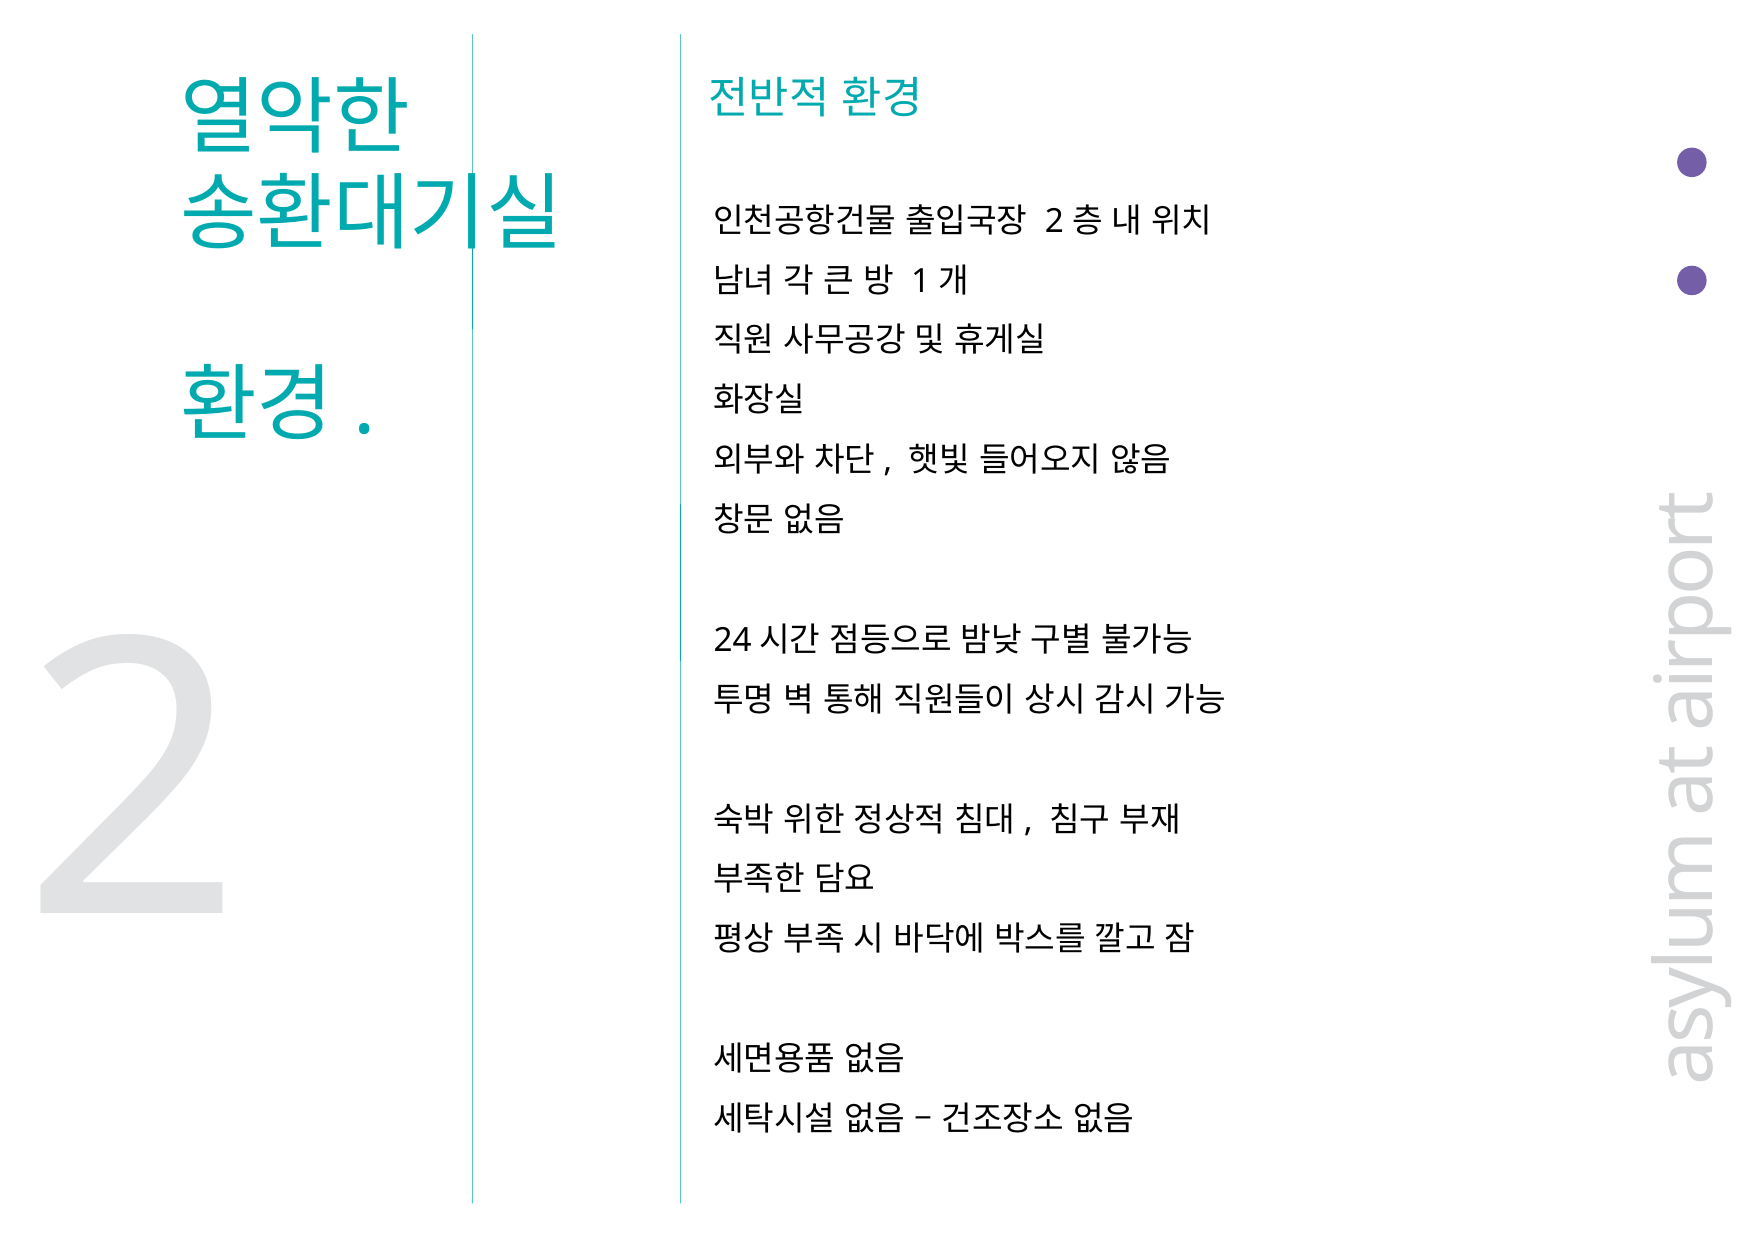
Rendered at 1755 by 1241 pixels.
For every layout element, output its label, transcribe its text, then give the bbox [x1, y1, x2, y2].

text_box 인천공항건물 출입국장 2층 내 위치 남녀 각 큰 방 1개 직원 사무공강 및 휴게실 화장실 외부와 차단, 햇빛 들어오지 않음 창문 없음 24시간 점등으로 밤낮 구별 불가능 투명 벽 통해 직원들이 상시 감시 가능 숙박 위한 정상적 침대, 침구 부재 부족한 담요 평상 부족 시 바닥에 박스를 깔고 잠 세면용품 없음 세탁시설 없음 – 건조장소 없음 [713, 178, 1688, 1184]
list 전반적 환경 [708, 72, 1654, 161]
list 2 [22, 605, 289, 1001]
list asylum at airport [1648, 150, 1755, 1086]
list 열악한 송환대기실 환경. [180, 67, 653, 481]
